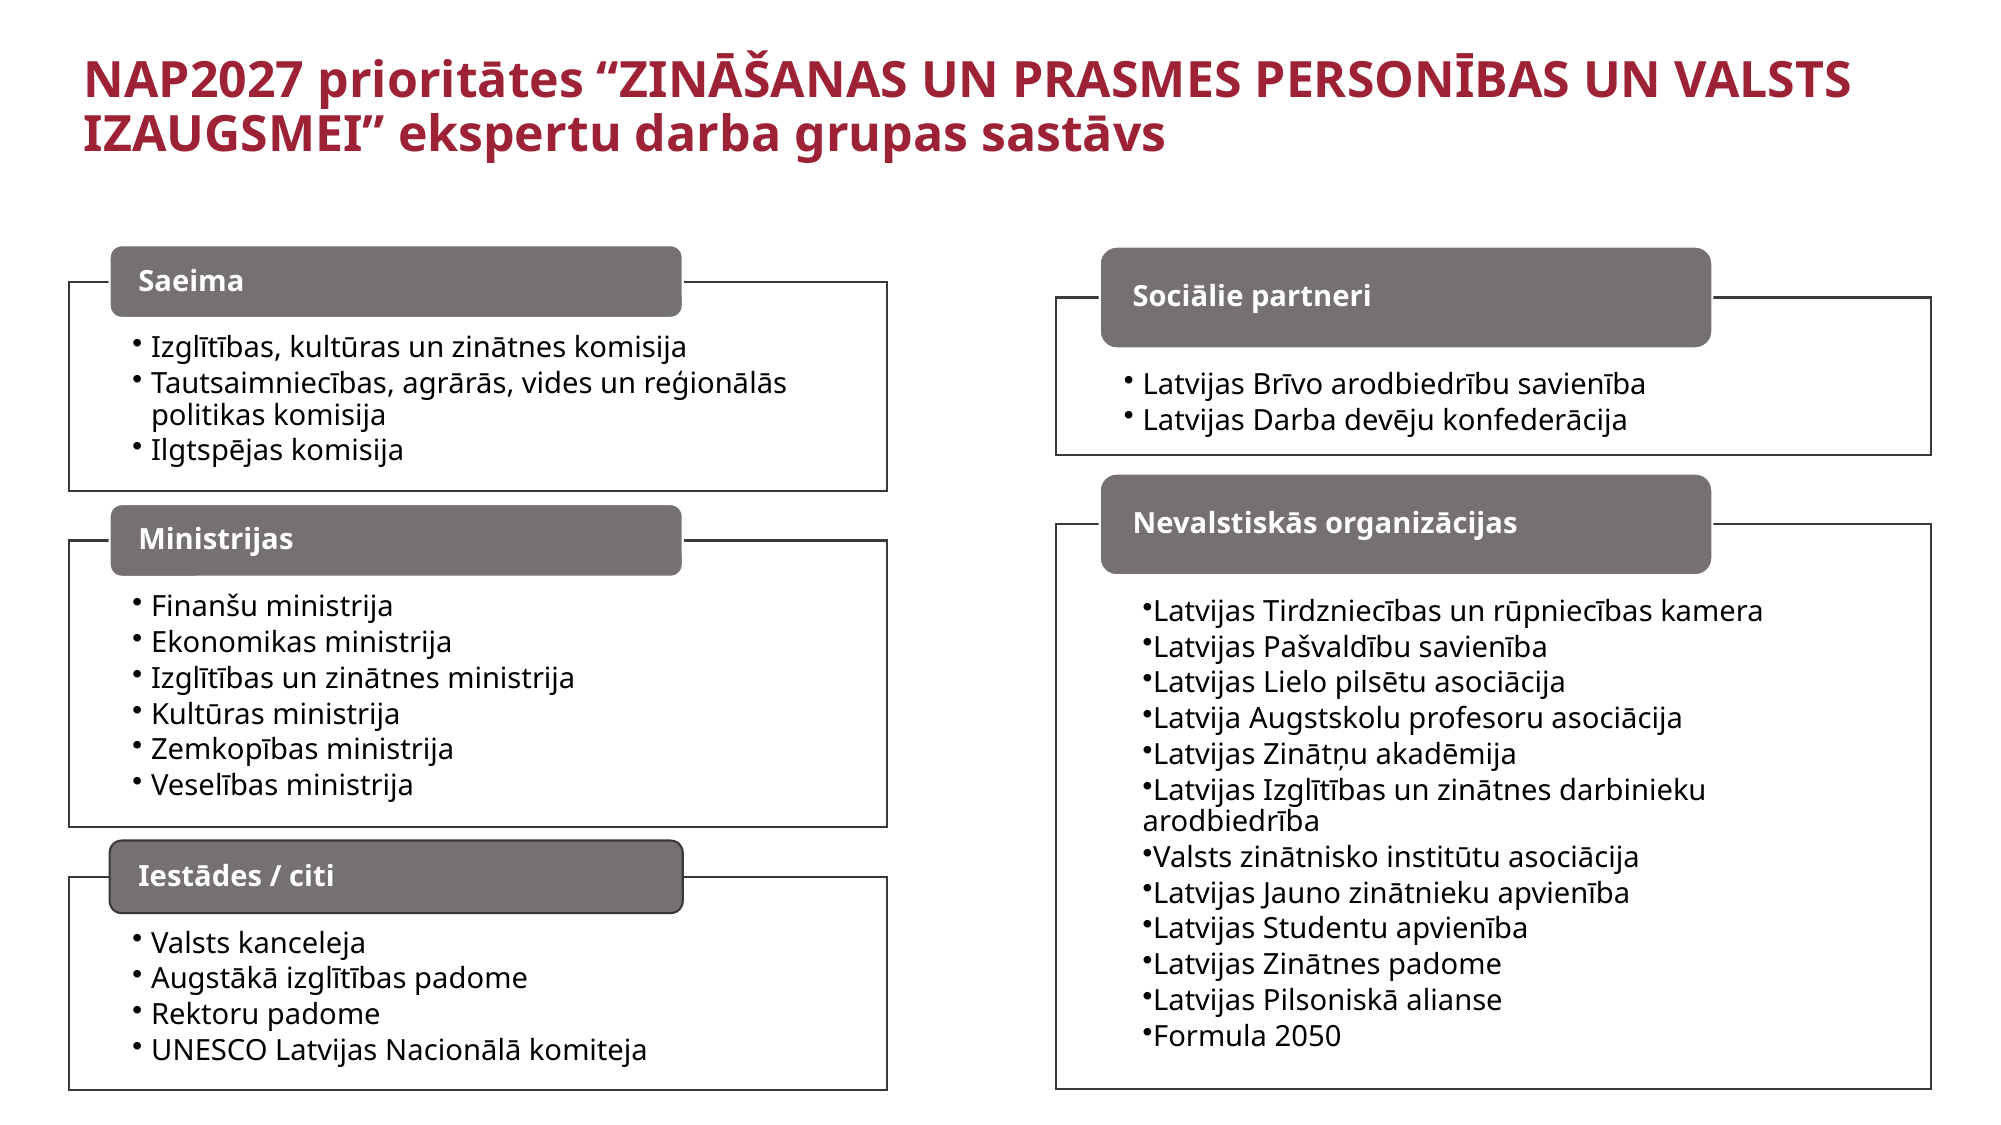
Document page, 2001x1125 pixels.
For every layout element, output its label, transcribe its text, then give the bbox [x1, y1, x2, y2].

title NAP2027 prioritātes “ZInāšanas un prasmes personības un valsts izaugsmei” ekspertu darba grupas sastāvs [68, 0, 2000, 218]
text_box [68, 243, 888, 1092]
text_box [1055, 243, 1932, 1092]
